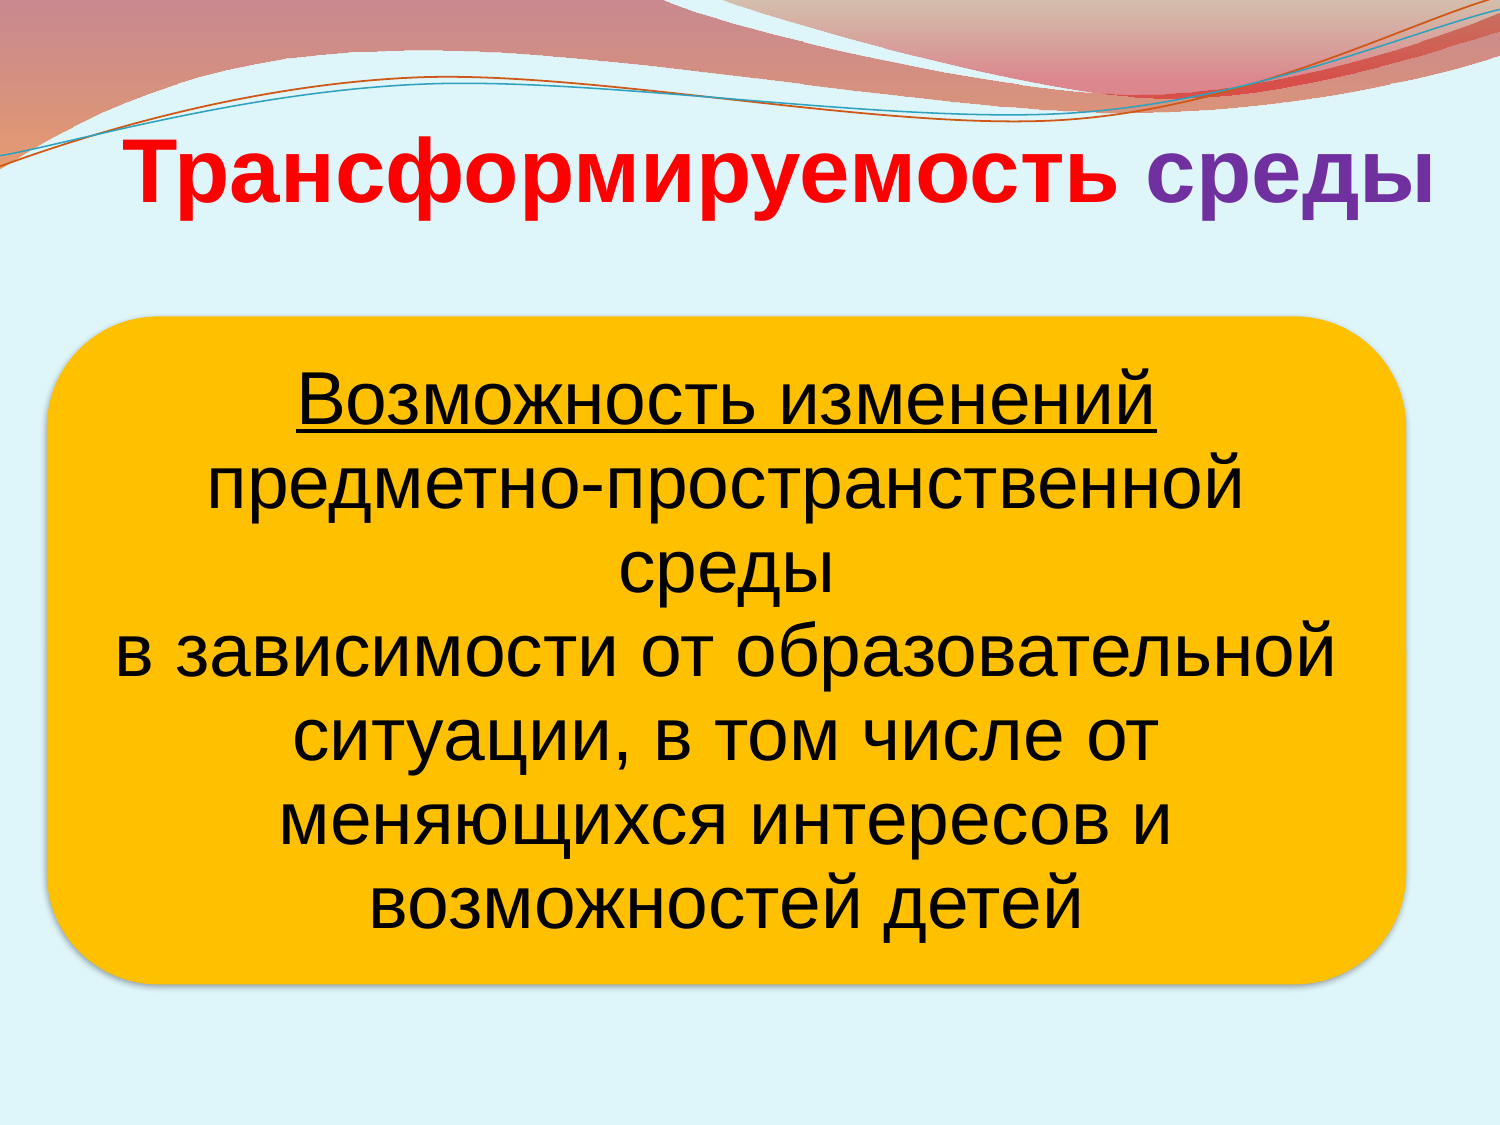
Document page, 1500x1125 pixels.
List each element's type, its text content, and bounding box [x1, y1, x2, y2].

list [46, 316, 1407, 985]
title Трансформируемость среды [75, 115, 1438, 223]
